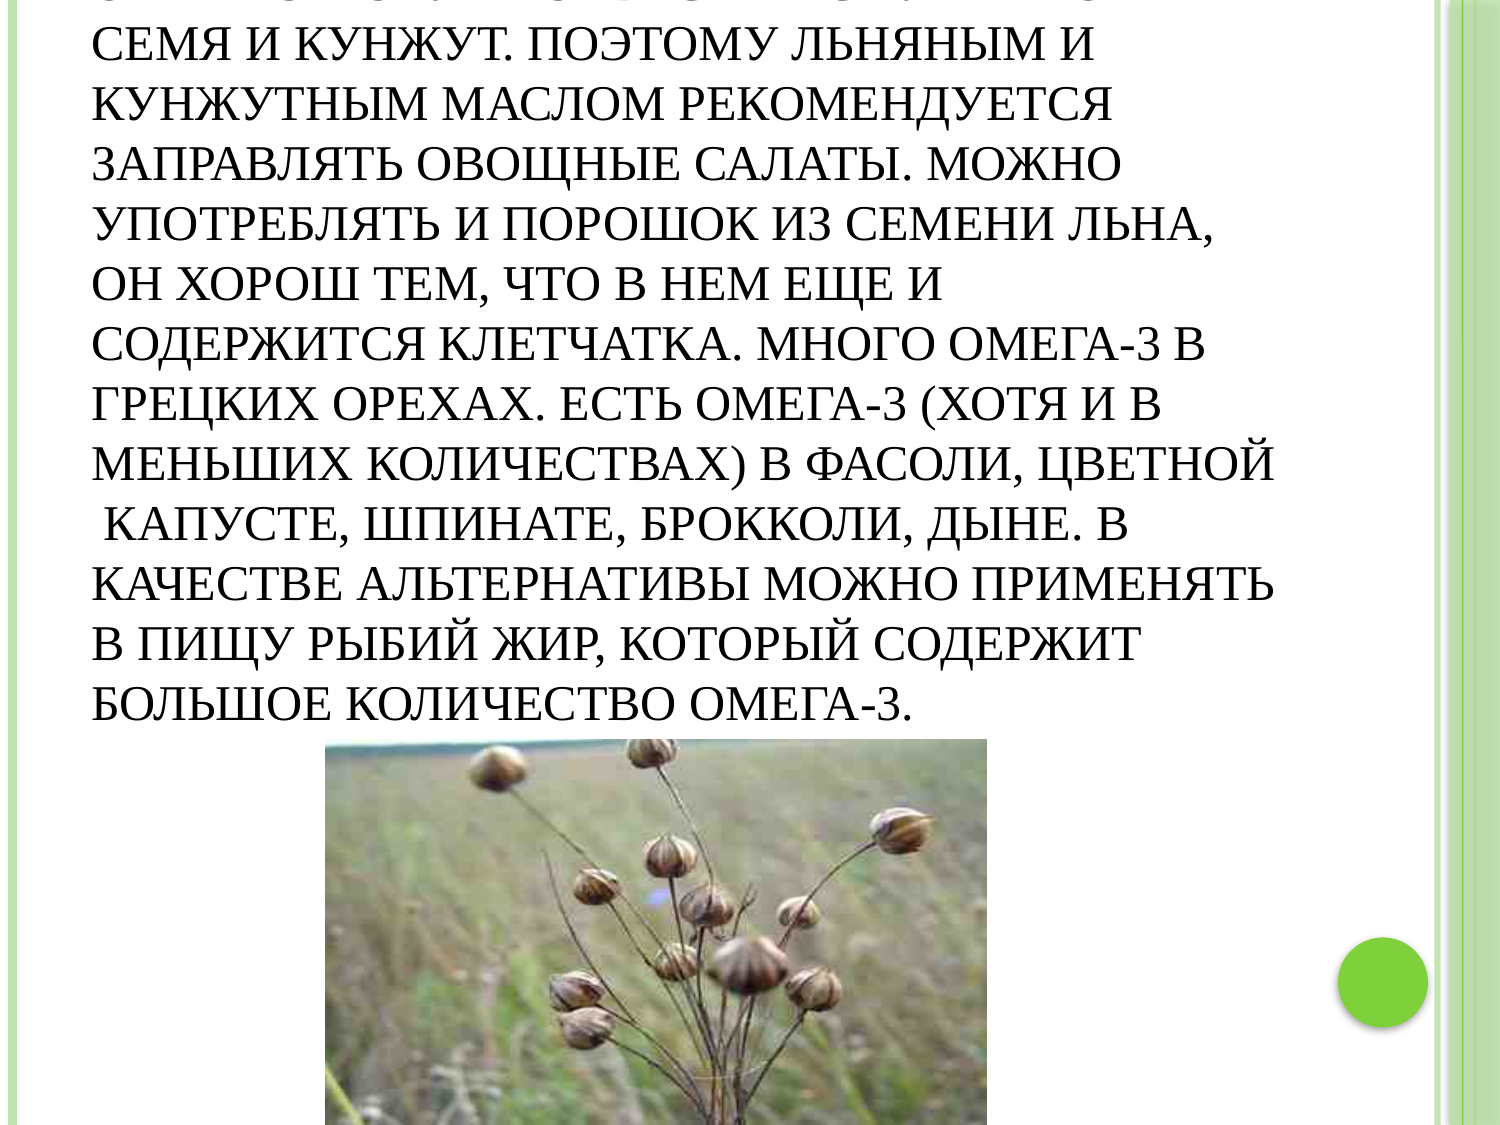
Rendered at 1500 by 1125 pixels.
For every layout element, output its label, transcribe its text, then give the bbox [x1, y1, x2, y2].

title Из растений наибольшим содержанием Омега-3 могут похвастаться льняное семя и кунжут. Поэтому льняным и кунжутным маслом рекомендуется заправлять овощные салаты. Можно употреблять и порошок из семени льна, он хорош тем, что в нем еще и содержится клетчатка. Много Омега-3 в грецких орехах. Есть Омега-3 (хотя и в меньших количествах) в фасоли, цветной капусте, шпинате, брокколи, дыне. В качестве альтернативы можно применять в пищу рыбий жир, который содержит большое количество Омега-3. [76, 137, 1302, 739]
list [325, 739, 987, 1125]
